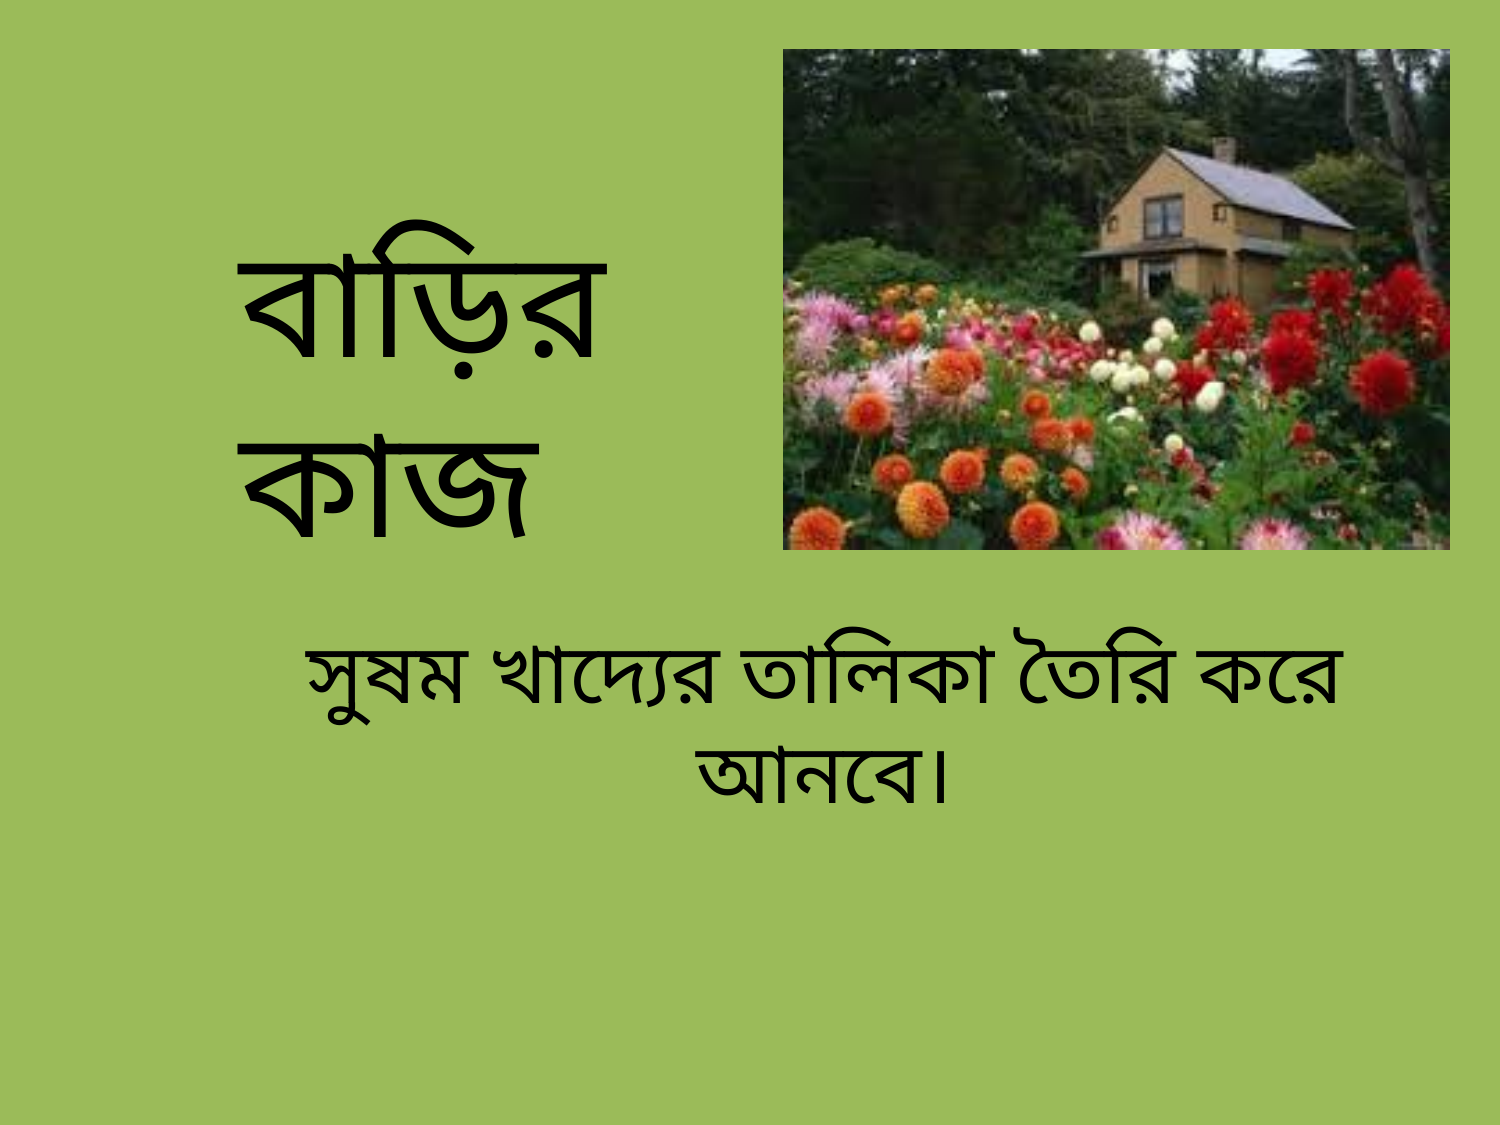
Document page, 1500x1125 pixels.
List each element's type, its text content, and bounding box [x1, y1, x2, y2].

text_box বাড়ির কাজ [225, 199, 788, 575]
text_box সুষম খাদ্যের তালিকা তৈরি করে আনবে। [200, 612, 1450, 828]
picture [783, 49, 1451, 551]
